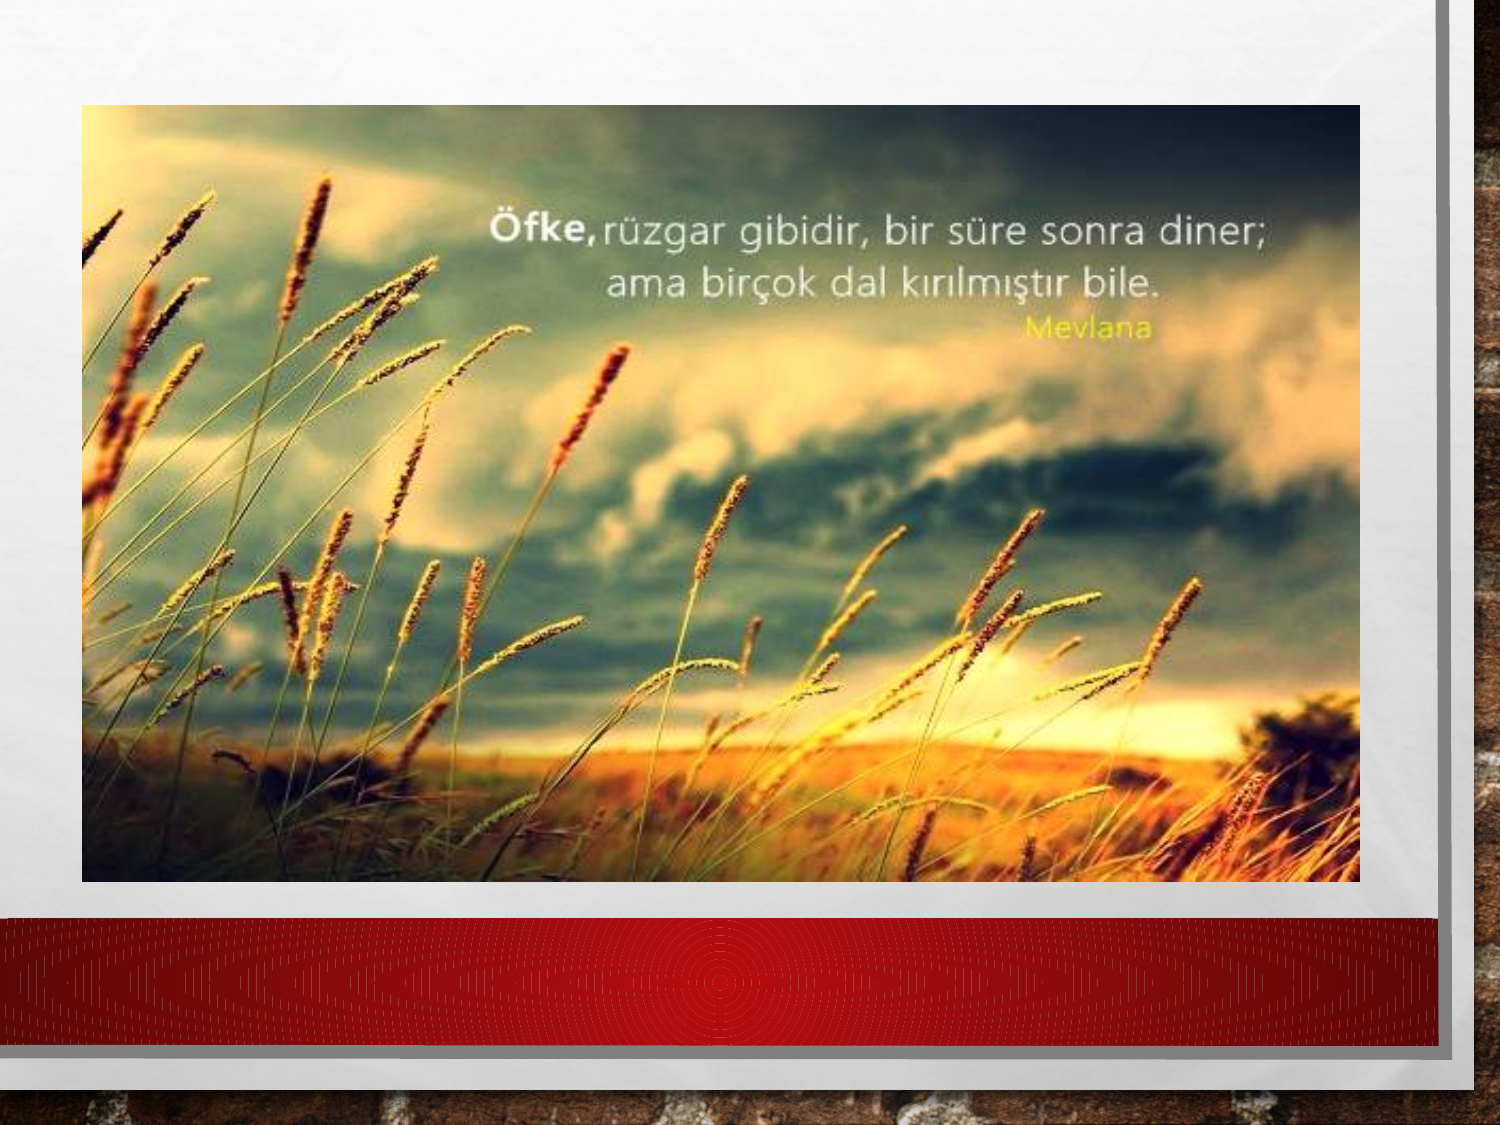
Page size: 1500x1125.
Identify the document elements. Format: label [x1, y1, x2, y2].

picture [0, 0, 1500, 1125]
list [81, 105, 1360, 882]
